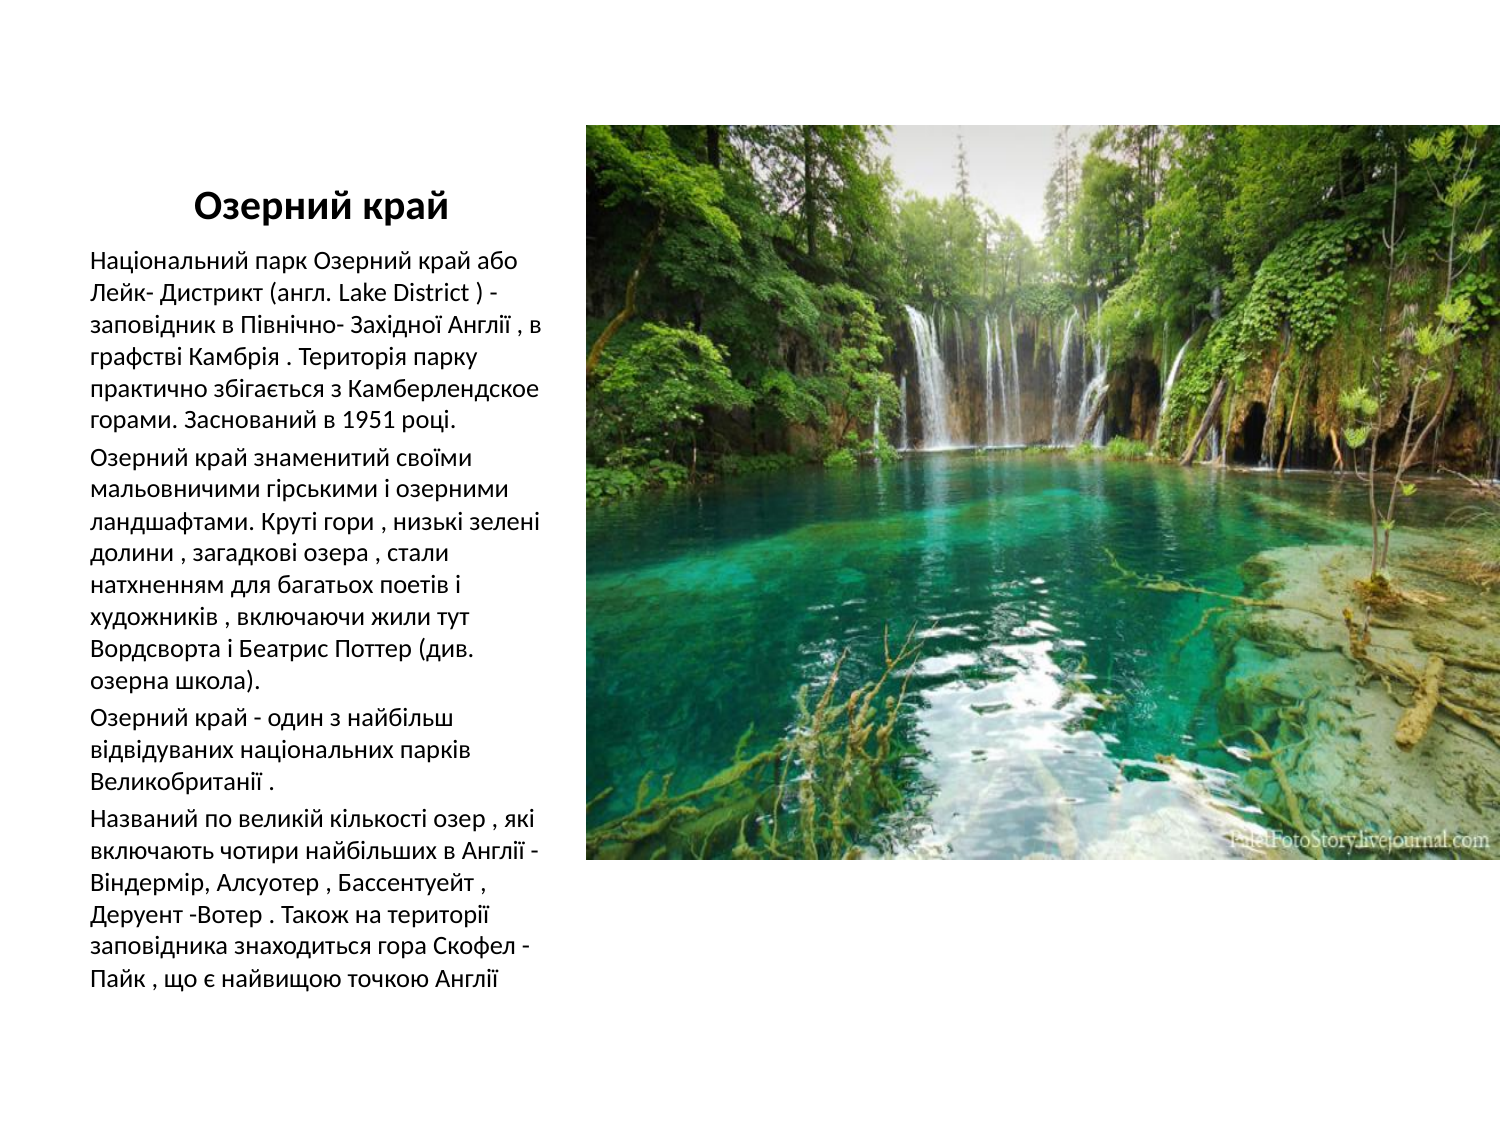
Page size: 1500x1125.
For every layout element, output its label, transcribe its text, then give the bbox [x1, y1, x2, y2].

list Національний парк Озерний край або Лейк- Дистрикт (англ. Lake District ) - заповідник в Північно- Західної Англії , в графстві Камбрія . Територія парку практично збігається з Камберлендское горами. Заснований в 1951 році. Озерний край знаменитий своїми мальовничими гірськими і озерними ландшафтами. Круті гори , низькі зелені долини , загадкові озера , стали натхненням для багатьох поетів і художників , включаючи жили тут Вордсворта і Беатрис Поттер (див. озерна школа). Озерний край - один з найбільш відвідуваних національних парків Великобританії . Названий по великій кількості озер , які включають чотири найбільших в Англії - Віндермір, Алсуотер , Бассентуейт , Деруент -Вотер . Також на території заповідника знаходиться гора Скофел - Пайк , що є найвищою точкою Англії [75, 235, 569, 1005]
title Озерний край [75, 44, 569, 235]
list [586, 125, 1500, 860]
